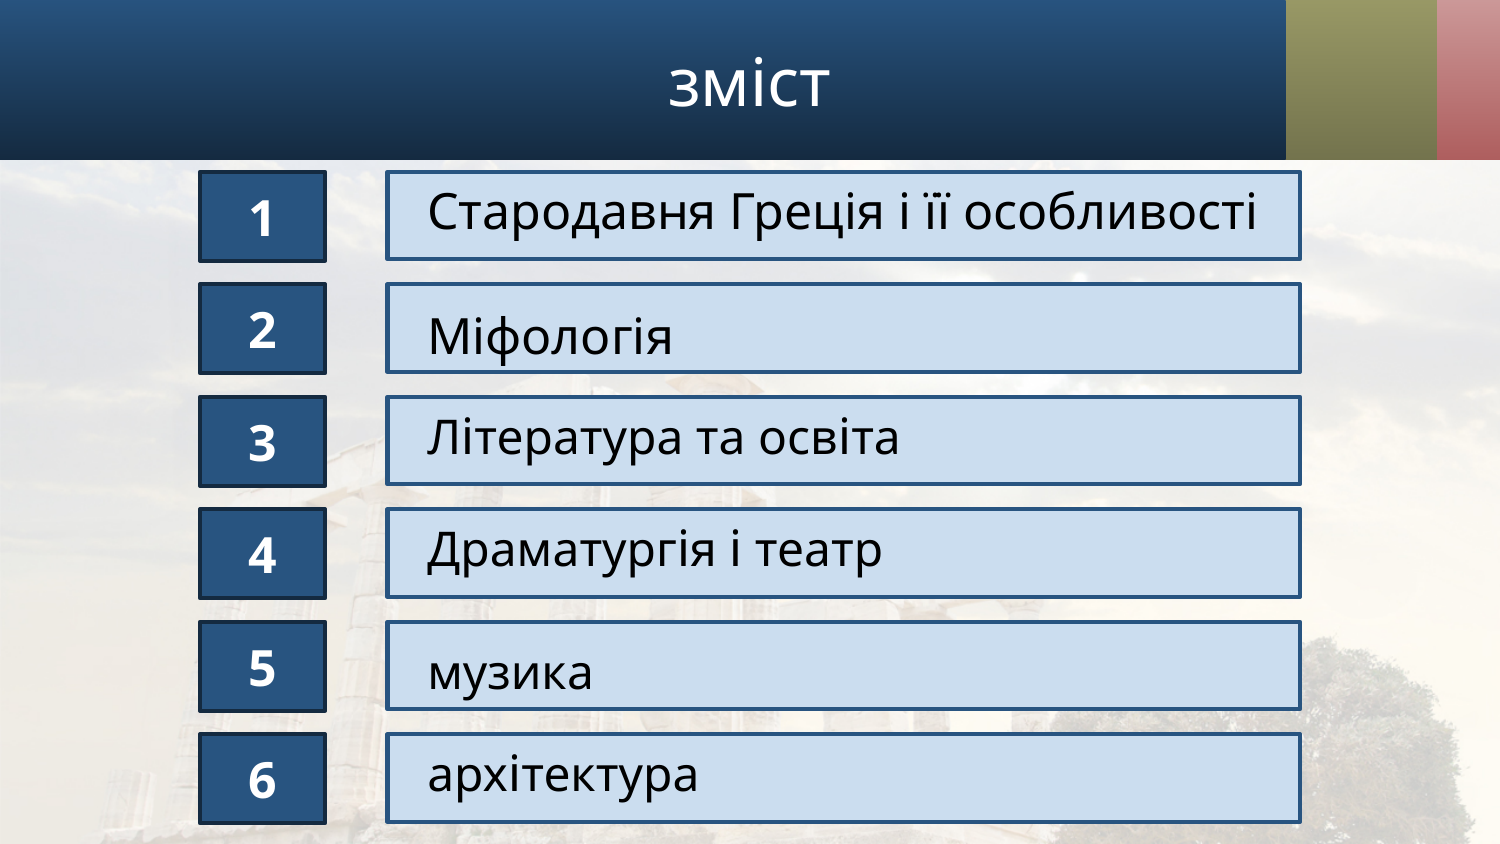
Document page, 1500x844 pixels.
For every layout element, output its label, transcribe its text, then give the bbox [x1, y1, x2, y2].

text_box [387, 284, 1300, 372]
text_box Драматургія і театр [412, 509, 1275, 584]
text_box Стародавня Греція і її особливості [412, 171, 1275, 247]
text_box 1 [200, 171, 325, 261]
text_box [387, 396, 1300, 485]
title зміст [75, 9, 1425, 150]
picture [0, 159, 1500, 844]
text_box [387, 734, 1300, 822]
text_box [387, 171, 1300, 260]
text_box [387, 621, 1300, 710]
text_box Література та освіта [412, 396, 1275, 472]
text_box 5 [200, 621, 325, 711]
text_box 3 [200, 396, 325, 486]
text_box 4 [200, 509, 325, 599]
text_box 2 [200, 284, 325, 374]
text_box [387, 509, 1300, 597]
text_box Міфологія [412, 296, 1275, 372]
text_box музика [412, 634, 1275, 707]
text_box 6 [200, 734, 325, 824]
text_box архітектура [412, 734, 1275, 809]
